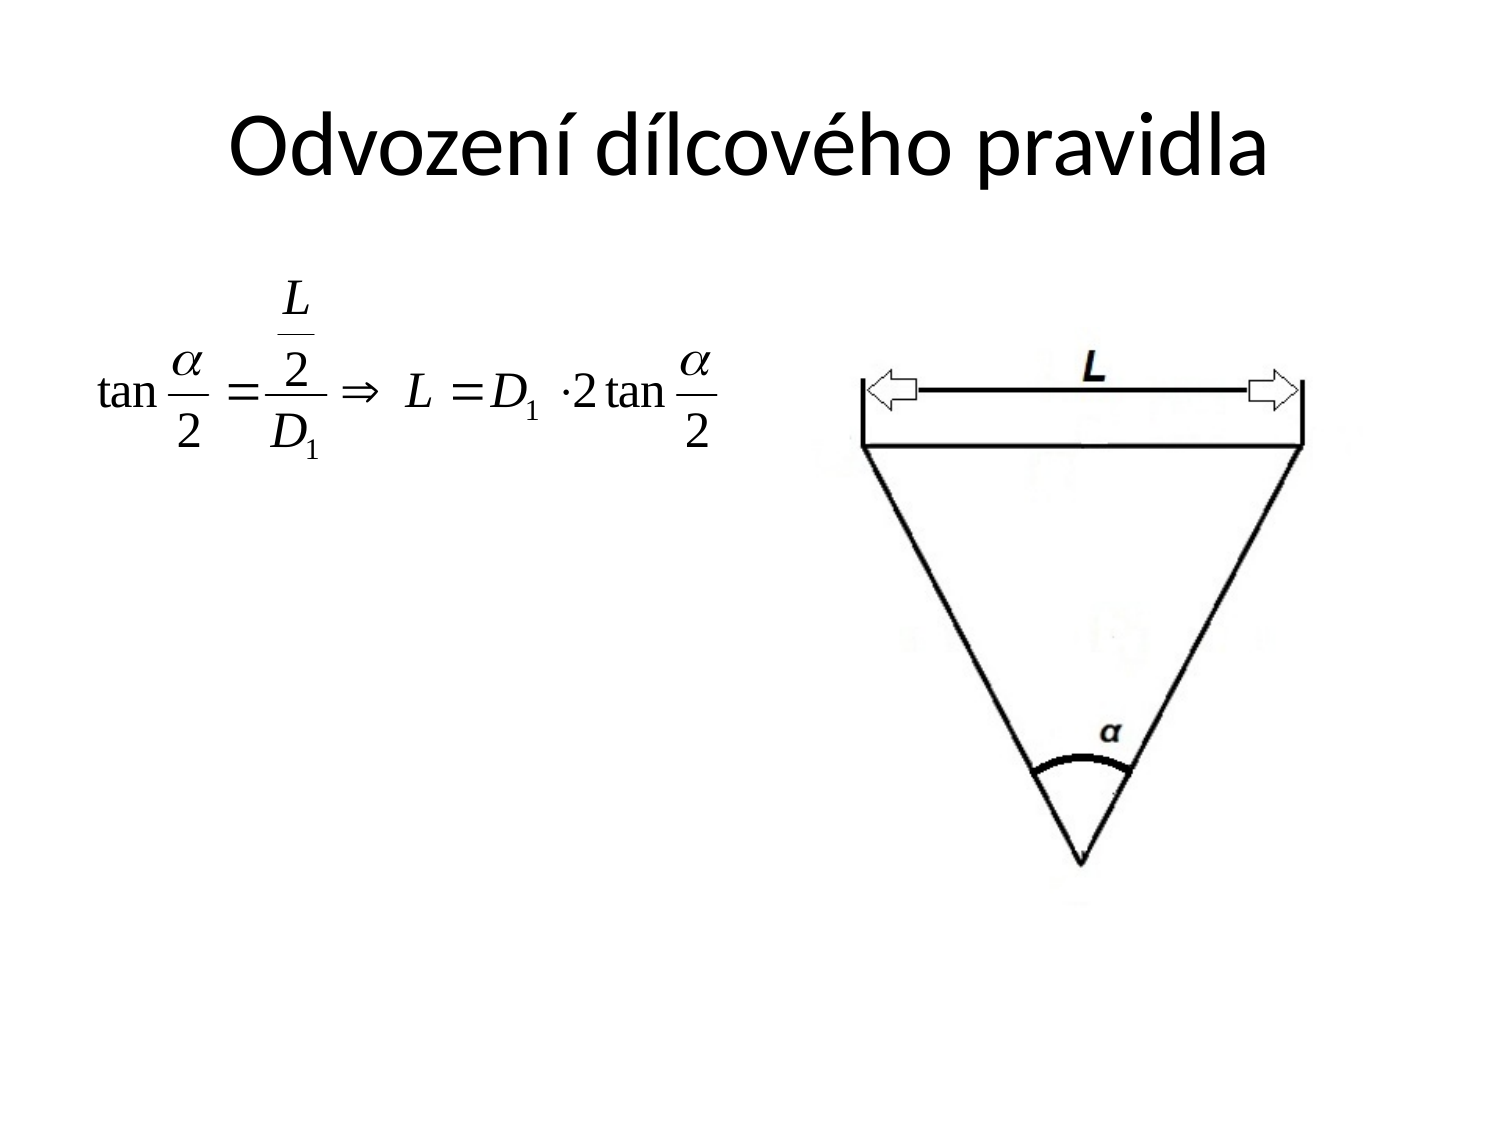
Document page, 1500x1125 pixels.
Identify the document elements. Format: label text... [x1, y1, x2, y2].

title Odvození dílcového pravidla [75, 45, 1425, 233]
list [88, 266, 726, 472]
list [799, 327, 1388, 941]
